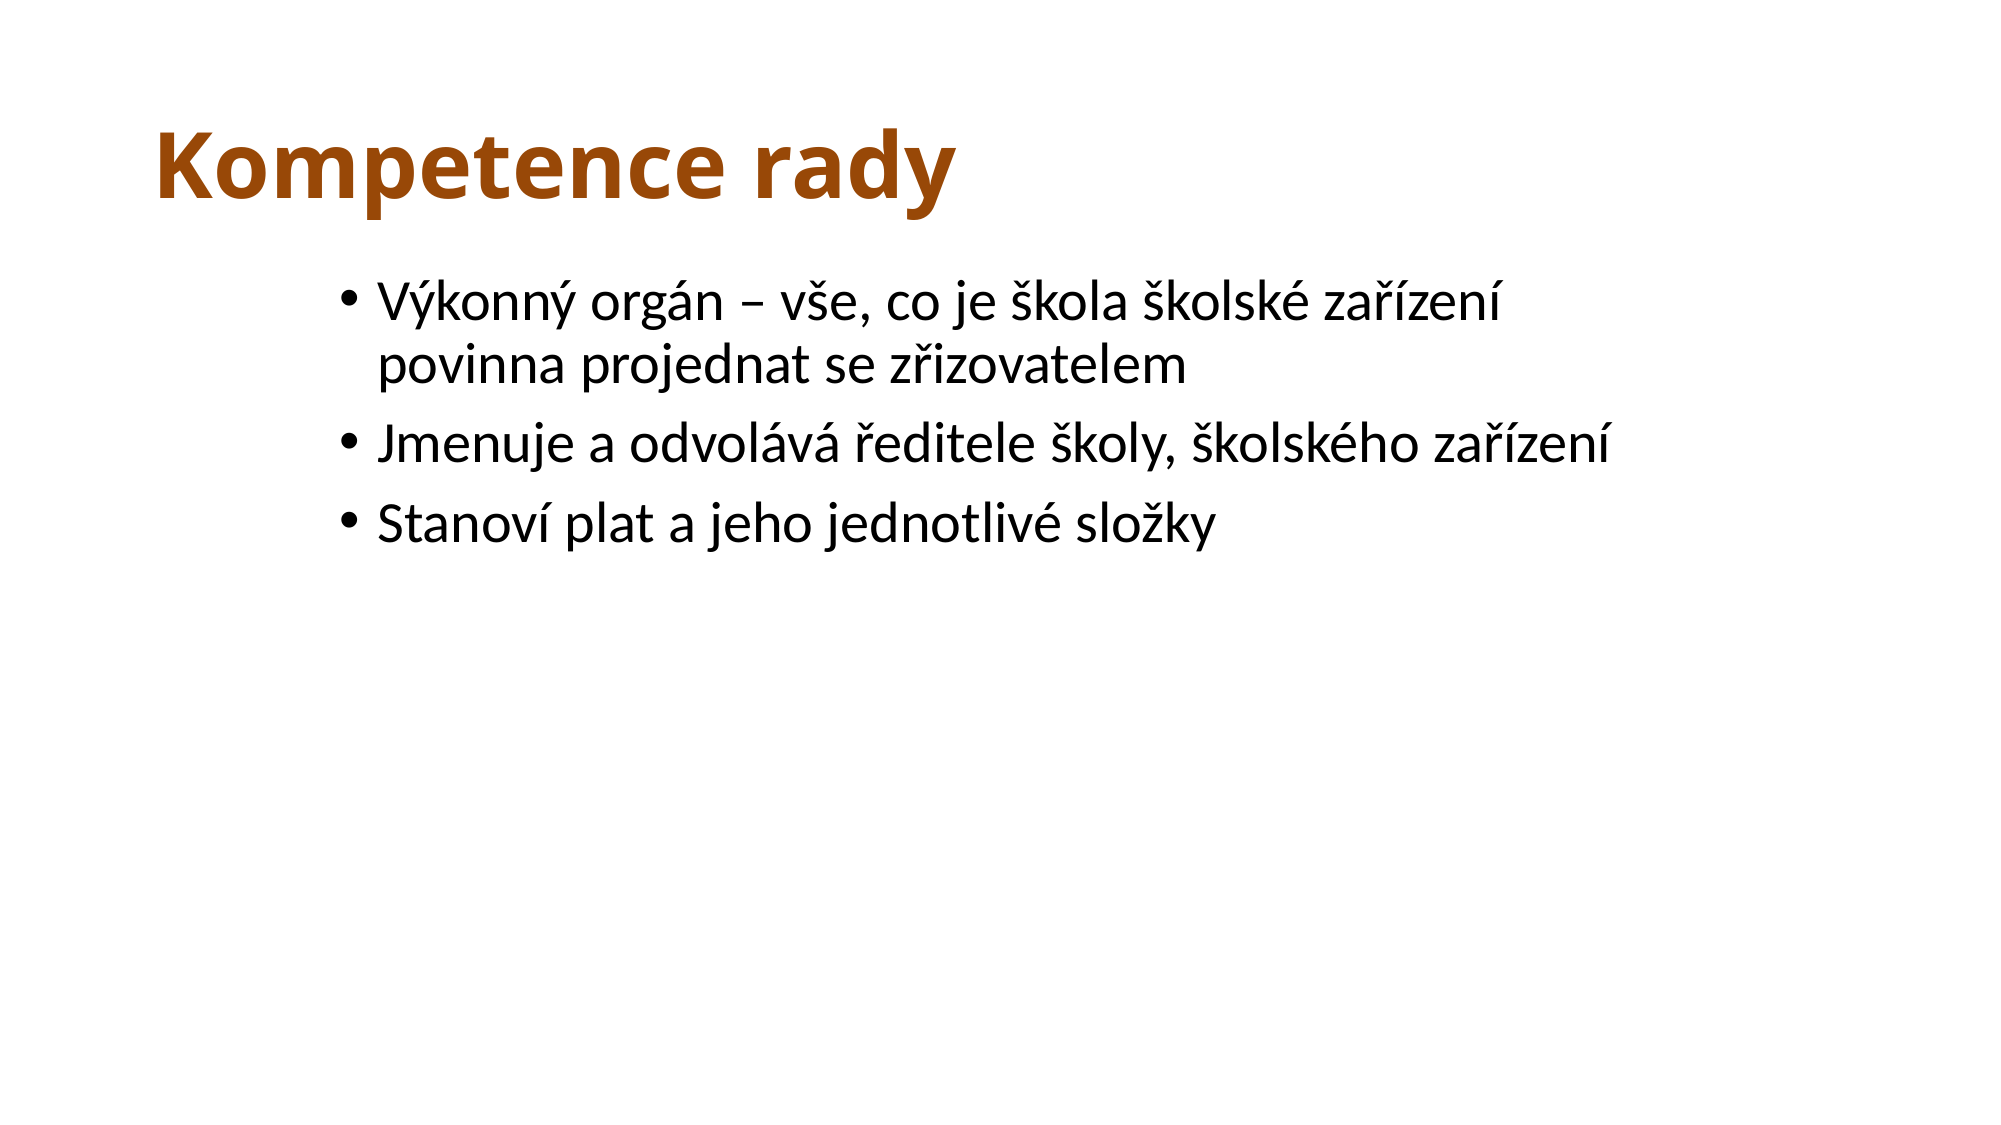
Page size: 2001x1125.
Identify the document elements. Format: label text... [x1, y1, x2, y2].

title Kompetence rady [137, 59, 1863, 278]
list Výkonný orgán – vše, co je škola školské zařízení povinna projednat se zřizovatelem Jmenuje a odvolává ředitele školy, školského zařízení Stanoví plat a jeho jednotlivé složky [324, 262, 1675, 1005]
